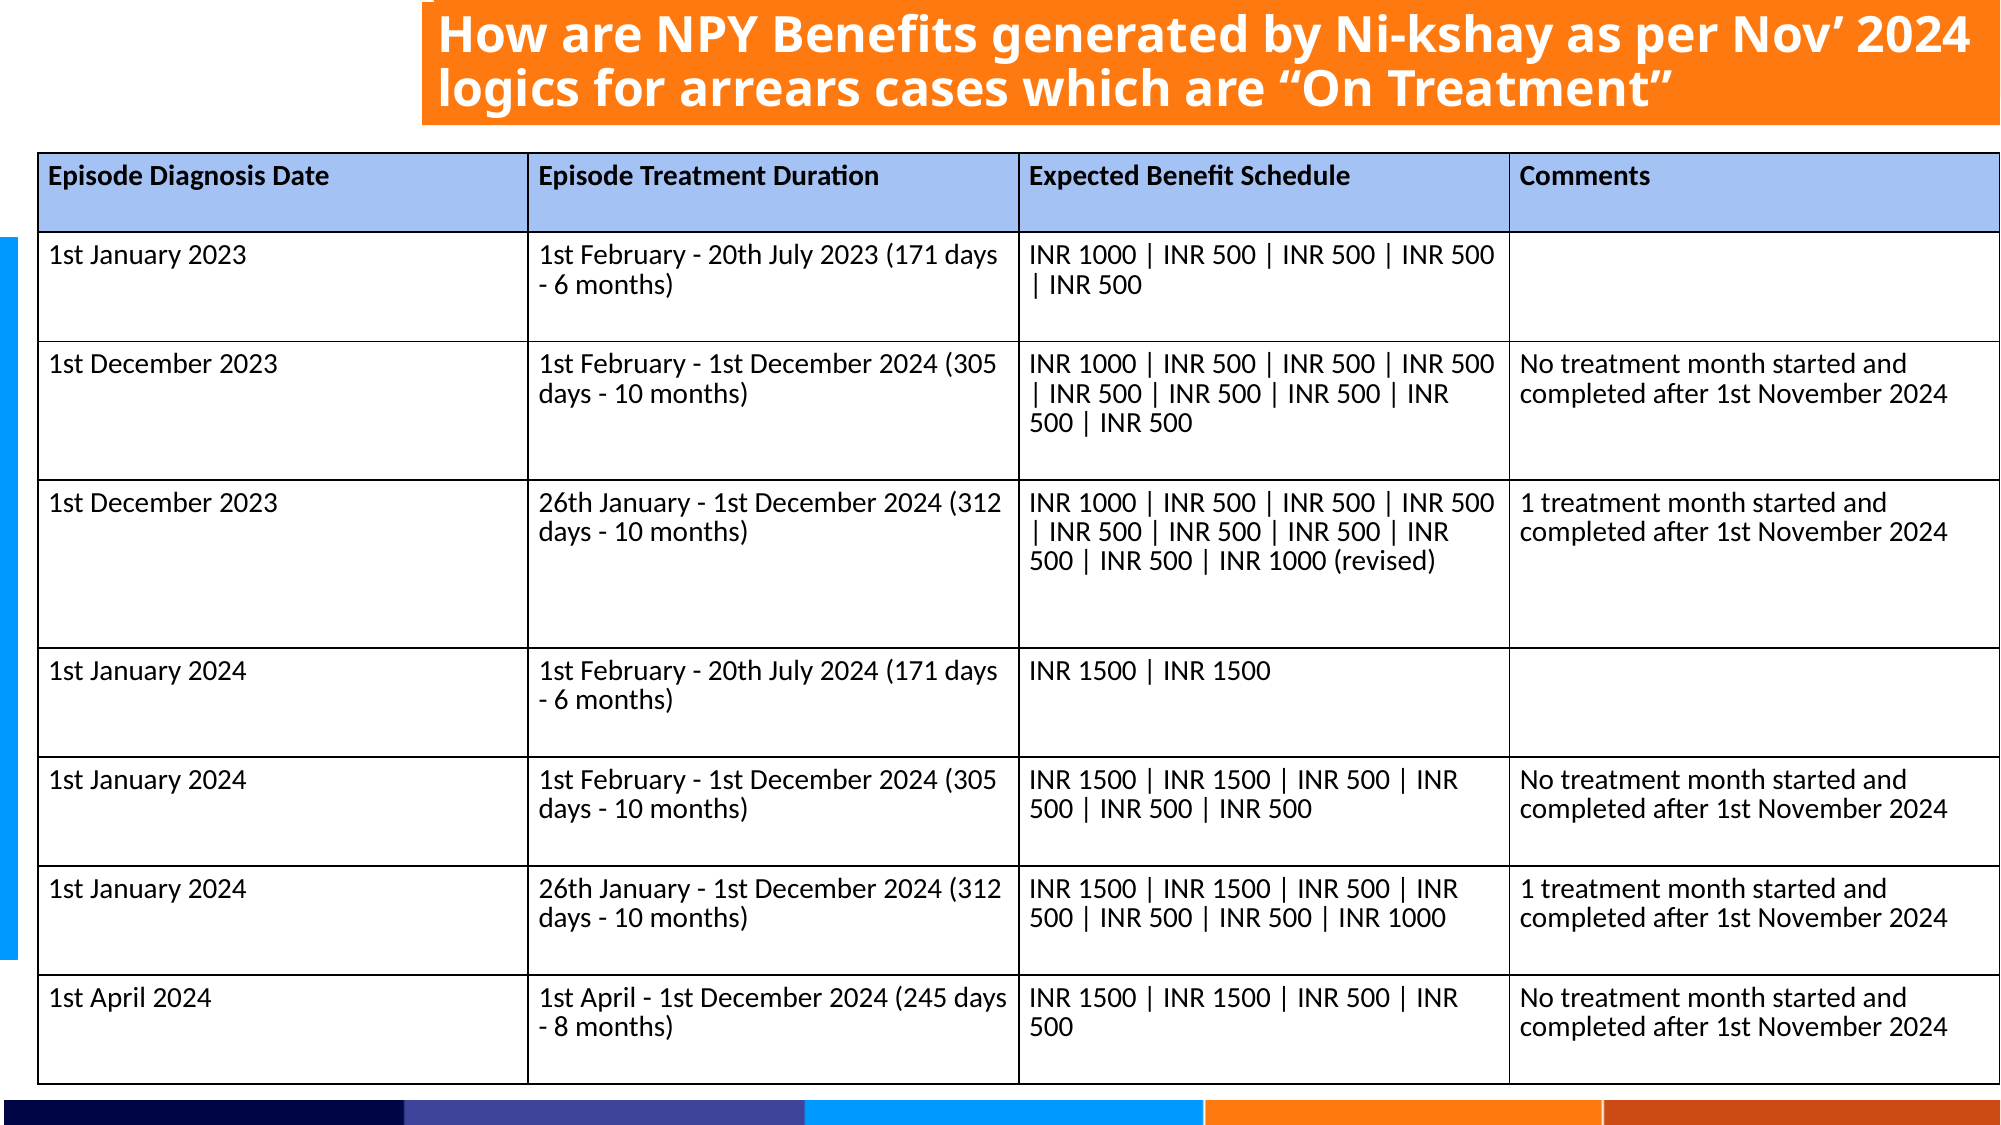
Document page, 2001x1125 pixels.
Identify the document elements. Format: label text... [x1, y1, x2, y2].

table_cell 26th January - 1st December 2024 (312 days - 10 months) [529, 867, 1018, 974]
picture [4, 1100, 2001, 1125]
table_header Episode Diagnosis Date [39, 154, 527, 231]
table_cell 1 treatment month started and completed after 1st November 2024 [1510, 481, 1999, 647]
table_cell 26th January - 1st December 2024 (312 days - 10 months) [529, 481, 1018, 647]
table_cell [1510, 649, 1999, 756]
table_header Comments [1510, 154, 1999, 231]
table_cell 1st January 2023 [39, 233, 527, 341]
table_cell 1st February - 20th July 2024 (171 days - 6 months) [529, 649, 1018, 756]
table_cell 1st December 2023 [39, 342, 527, 479]
table_cell INR 1000 | INR 500 | INR 500 | INR 500 | INR 500 | INR 500 | INR 500 | INR 500 | INR 500 | INR 1000 (revised) [1020, 481, 1509, 647]
table_cell INR 1000 | INR 500 | INR 500 | INR 500 | INR 500 | INR 500 | INR 500 | INR 500 | INR 500 [1020, 342, 1509, 479]
table_cell No treatment month started and completed after 1st November 2024 [1510, 976, 1999, 1083]
table_cell 1st January 2024 [39, 758, 527, 865]
table_cell 1st April 2024 [39, 976, 527, 1083]
table_cell INR 1000 | INR 500 | INR 500 | INR 500 | INR 500 [1020, 233, 1509, 341]
table_cell INR 1500 | INR 1500 | INR 500 | INR 500 [1020, 976, 1509, 1083]
table_cell 1st April - 1st December 2024 (245 days - 8 months) [529, 976, 1018, 1083]
table_cell 1st February - 1st December 2024 (305 days - 10 months) [529, 342, 1018, 479]
table_cell INR 1500 | INR 1500 | INR 500 | INR 500 | INR 500 | INR 500 [1020, 758, 1509, 865]
table_header Expected Benefit Schedule [1020, 154, 1509, 231]
table_cell 1st January 2024 [39, 867, 527, 974]
table_cell [1510, 233, 1999, 341]
table_cell No treatment month started and completed after 1st November 2024 [1510, 758, 1999, 865]
table_header Episode Treatment Duration [529, 154, 1018, 231]
text_box How are NPY Benefits generated by Ni-kshay as per Nov’ 2024 logics for arrears cases which are “On Treatment” [422, 2, 2000, 126]
table_cell INR 1500 | INR 1500 | INR 500 | INR 500 | INR 500 | INR 500 | INR 1000 [1020, 867, 1509, 974]
table_cell No treatment month started and completed after 1st November 2024 [1510, 342, 1999, 479]
table_cell 1st January 2024 [39, 649, 527, 756]
table_cell 1 treatment month started and completed after 1st November 2024 [1510, 867, 1999, 974]
table_cell 1st February - 1st December 2024 (305 days - 10 months) [529, 758, 1018, 865]
table_cell INR 1500 | INR 1500 [1020, 649, 1509, 756]
table_cell 1st February - 20th July 2023 (171 days - 6 months) [529, 233, 1018, 341]
table_cell 1st December 2023 [39, 481, 527, 647]
